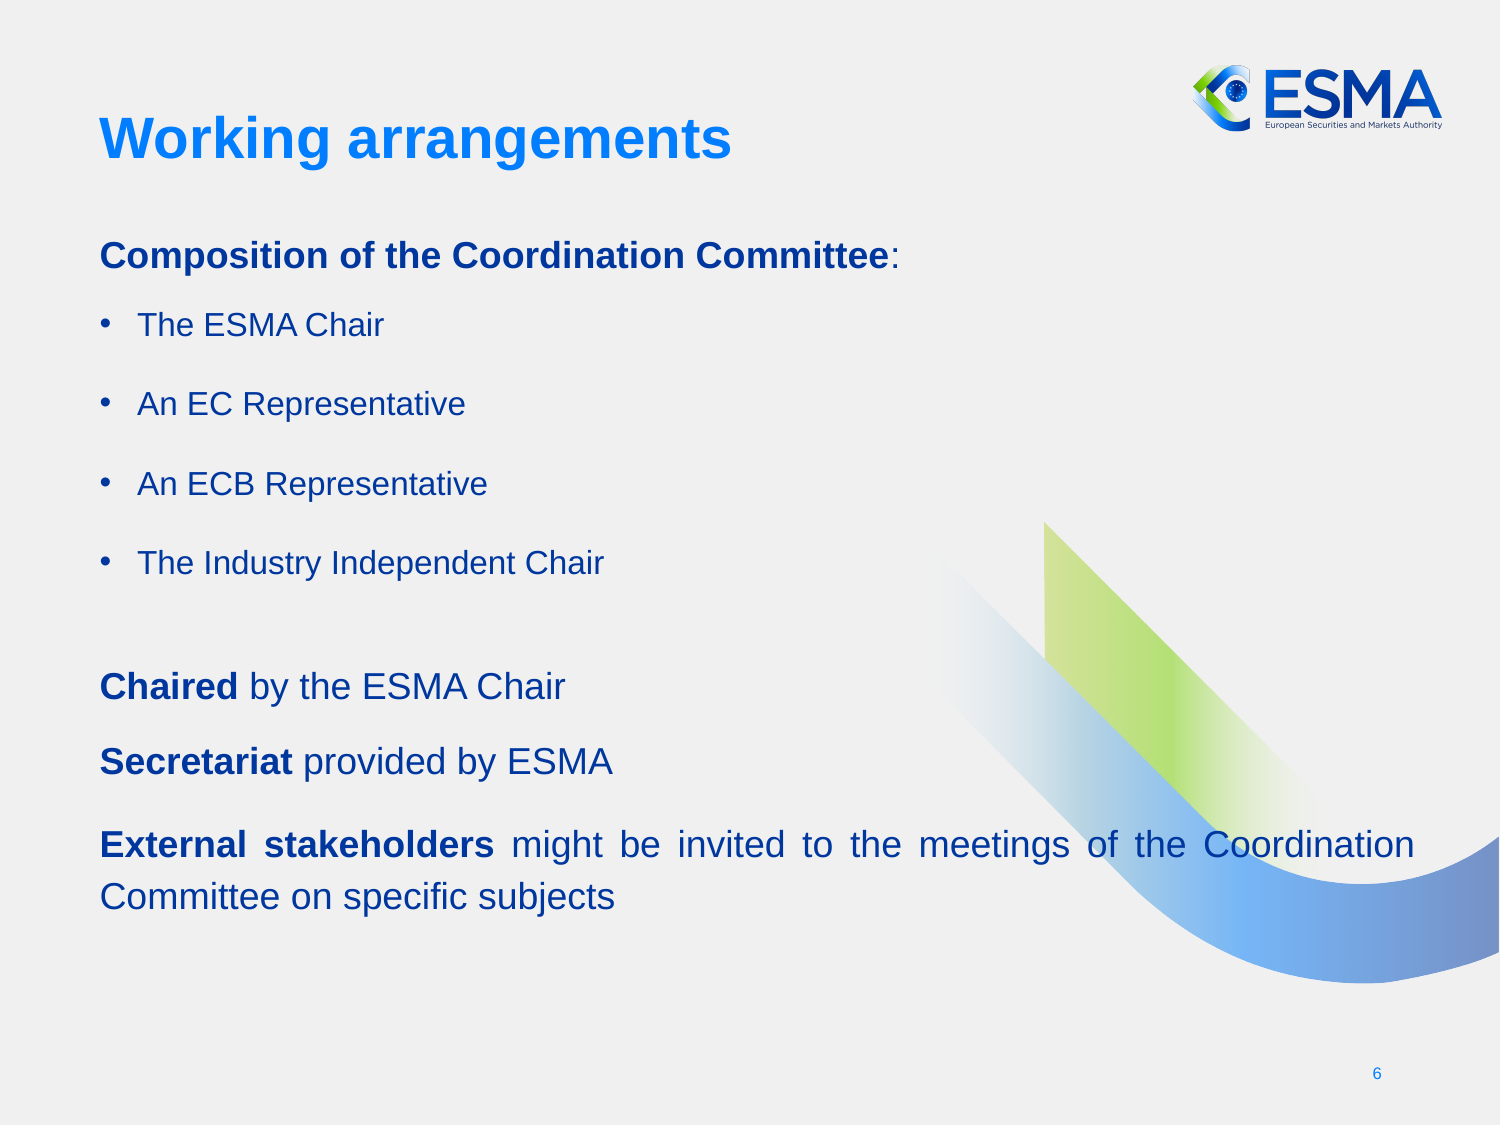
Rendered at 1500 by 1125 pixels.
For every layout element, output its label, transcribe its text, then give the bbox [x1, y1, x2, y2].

picture [1193, 65, 1442, 134]
slide_number 6 [1302, 1060, 1397, 1103]
title Working arrangements [84, 97, 1144, 180]
text_box Composition of the Coordination Committee: The ESMA Chair An EC Representative An ECB Representative The Industry Independent Chair Chaired by the ESMA Chair Secretariat provided by ESMA External stakeholders might be invited to the meetings of the Coordination Committee on specific subjects [84, 228, 1431, 1060]
